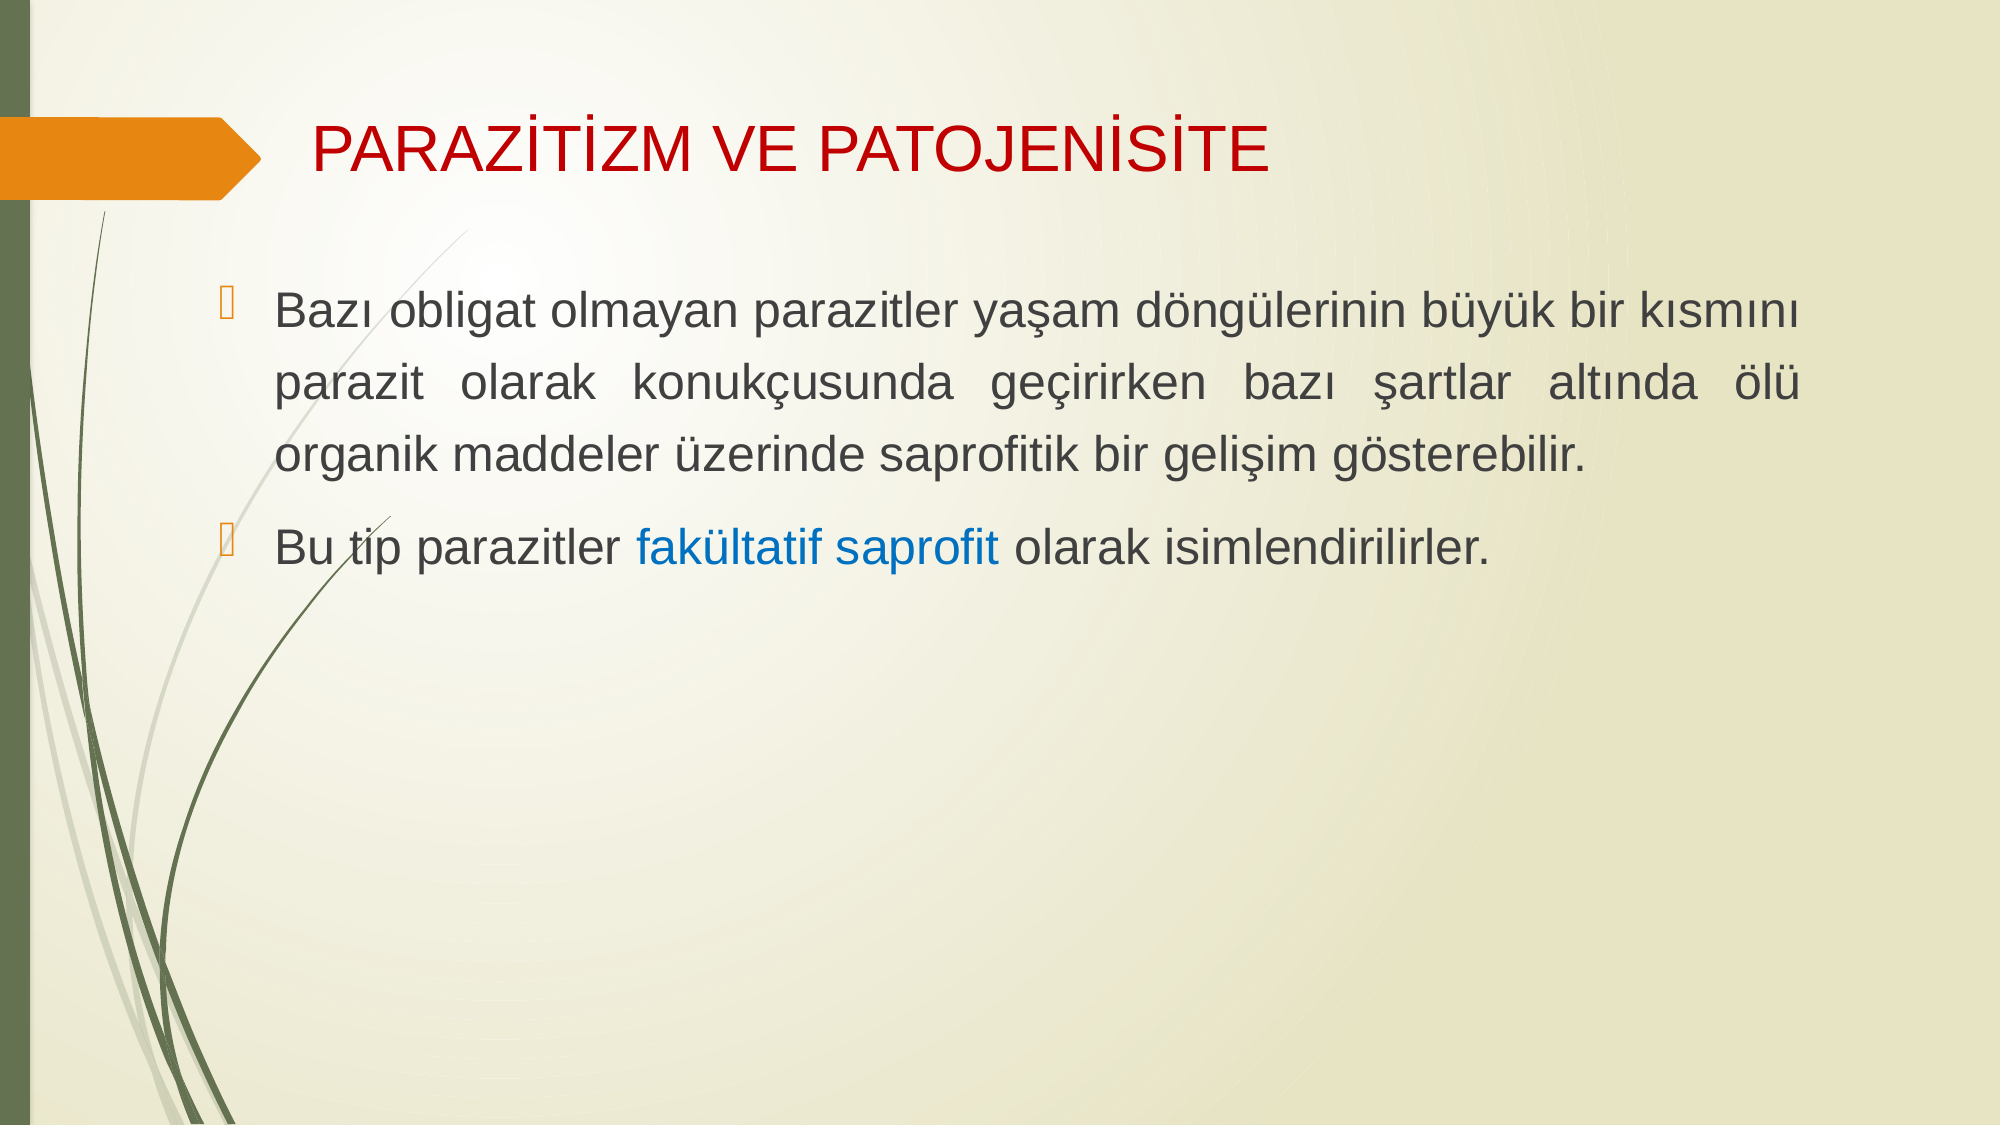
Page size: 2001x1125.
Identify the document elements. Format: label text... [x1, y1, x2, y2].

title PARAZİTİZM VE PATOJENİSİTE [296, 98, 1759, 192]
list Bazı obligat olmayan parazitler yaşam döngülerinin büyük bir kısmını parazit olarak konukçusunda geçirirken bazı şartlar altında ölü organik maddeler üzerinde saprofitik bir gelişim gösterebilir. Bu tip parazitler fakültatif saprofit olarak isimlendirilirler. [203, 192, 1817, 984]
